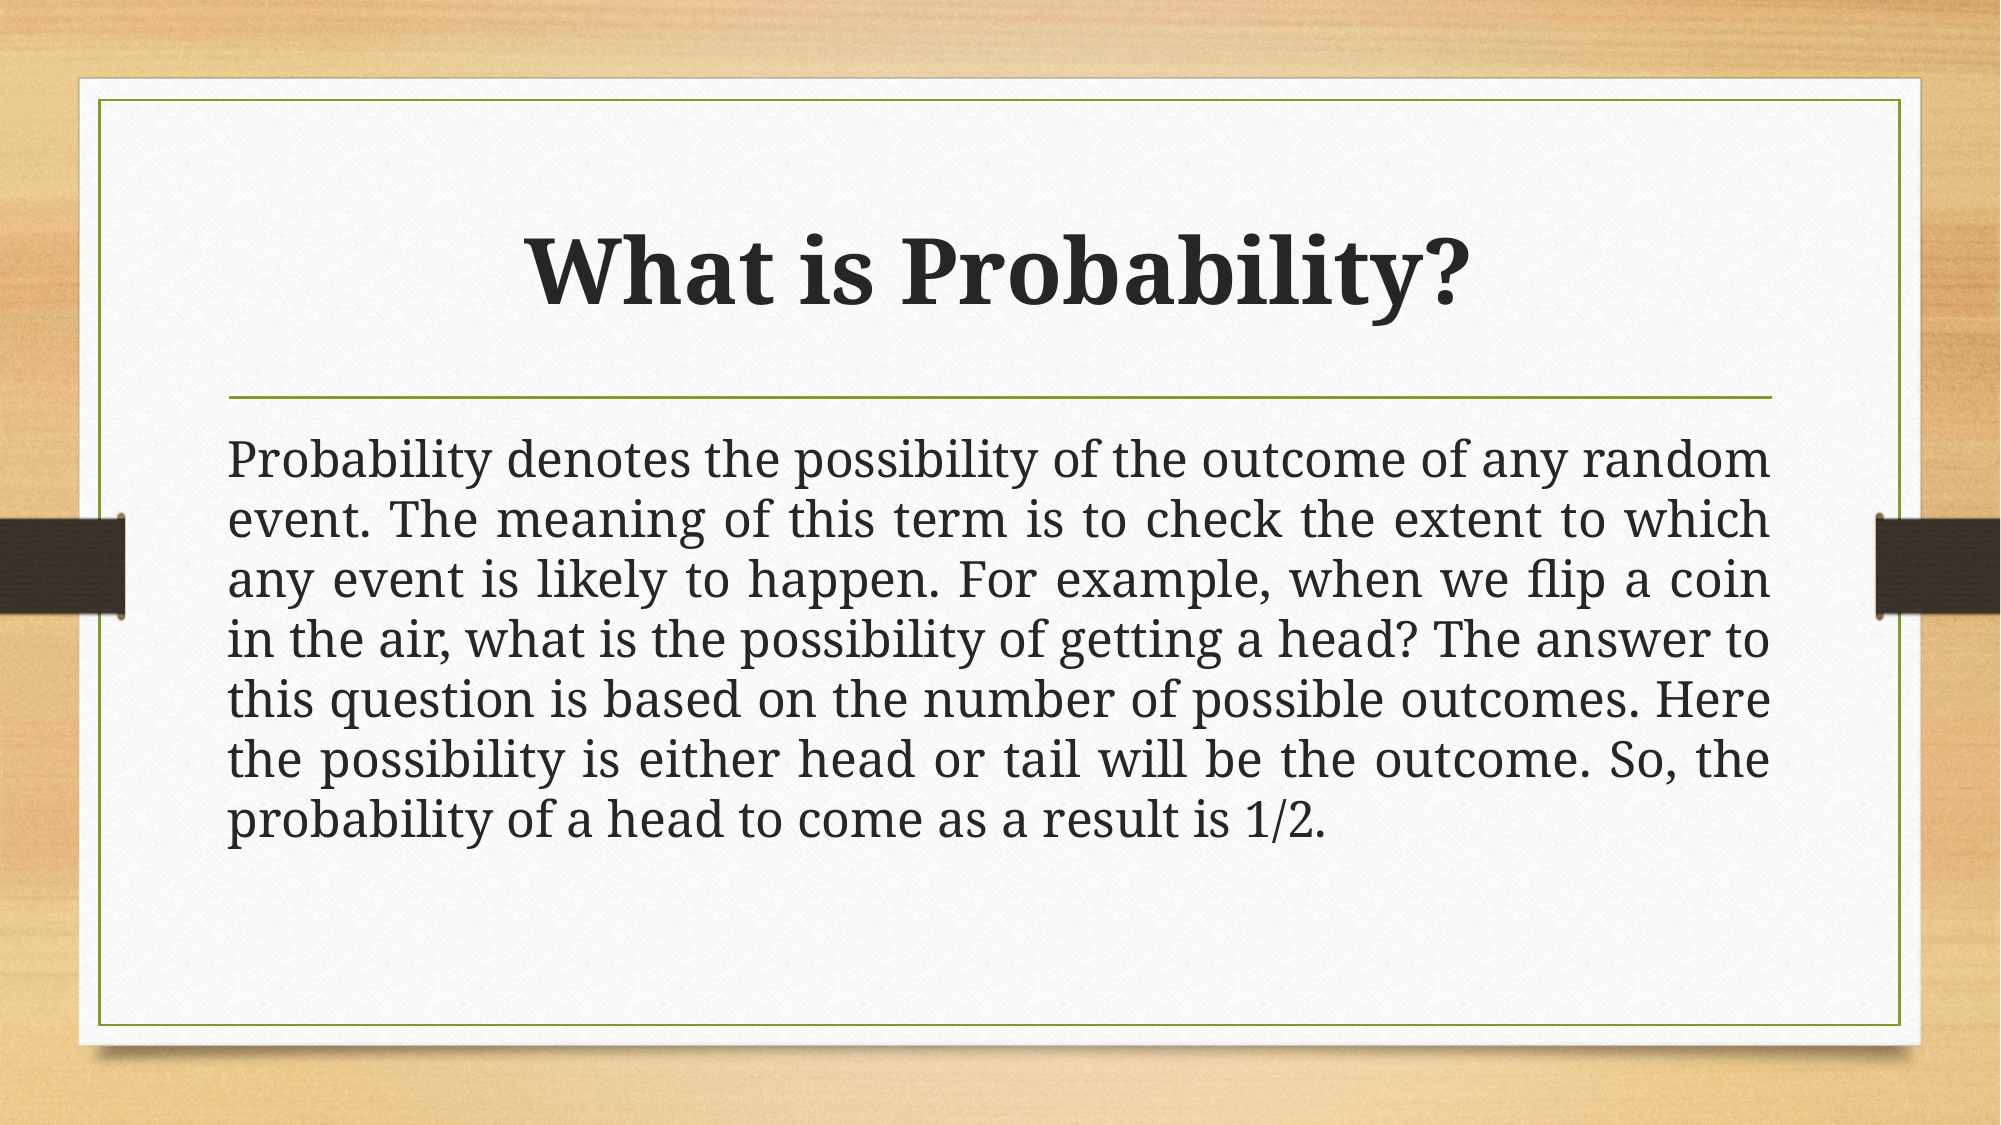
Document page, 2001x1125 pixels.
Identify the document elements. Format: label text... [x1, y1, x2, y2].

title What is Probability? [212, 161, 1788, 375]
list Probability denotes the possibility of the outcome of any random event. The meaning of this term is to check the extent to which any event is likely to happen. For example, when we flip a coin in the air, what is the possibility of getting a head? The answer to this question is based on the number of possible outcomes. Here the possibility is either head or tail will be the outcome. So, the probability of a head to come as a result is 1/2. [212, 419, 1788, 964]
picture [0, 0, 2001, 1125]
